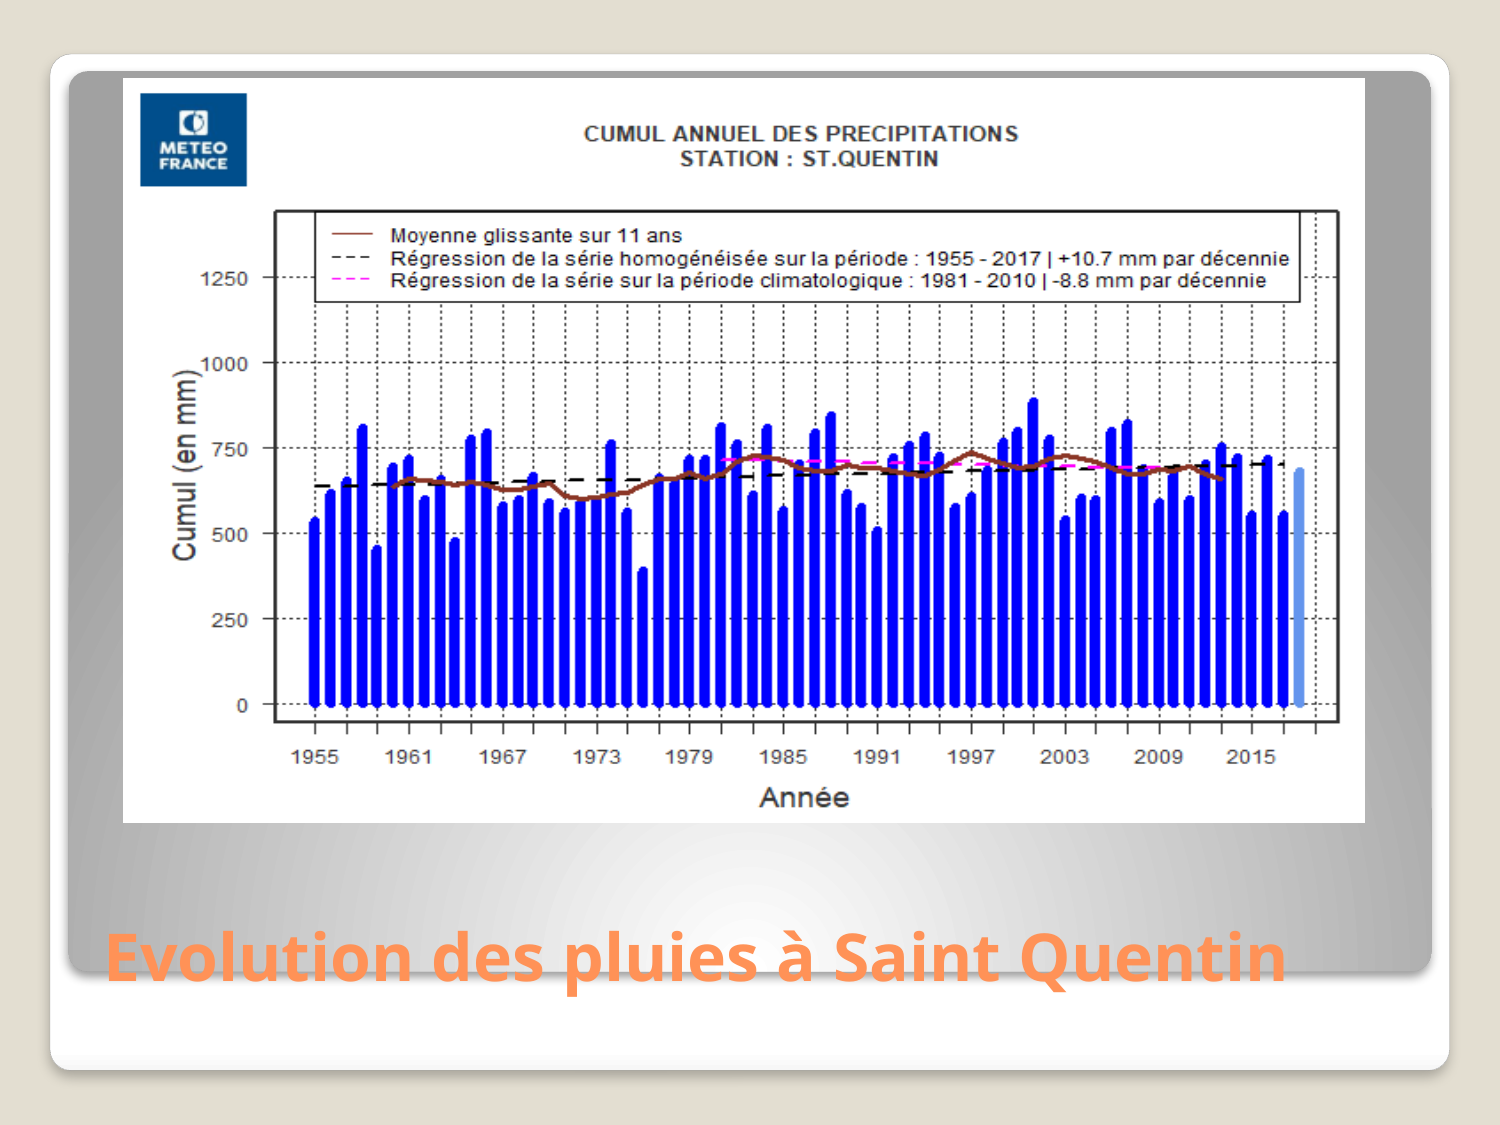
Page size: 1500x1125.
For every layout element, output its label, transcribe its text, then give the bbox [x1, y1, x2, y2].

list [123, 77, 1365, 823]
title Evolution des pluies à Saint Quentin [88, 846, 1424, 1002]
